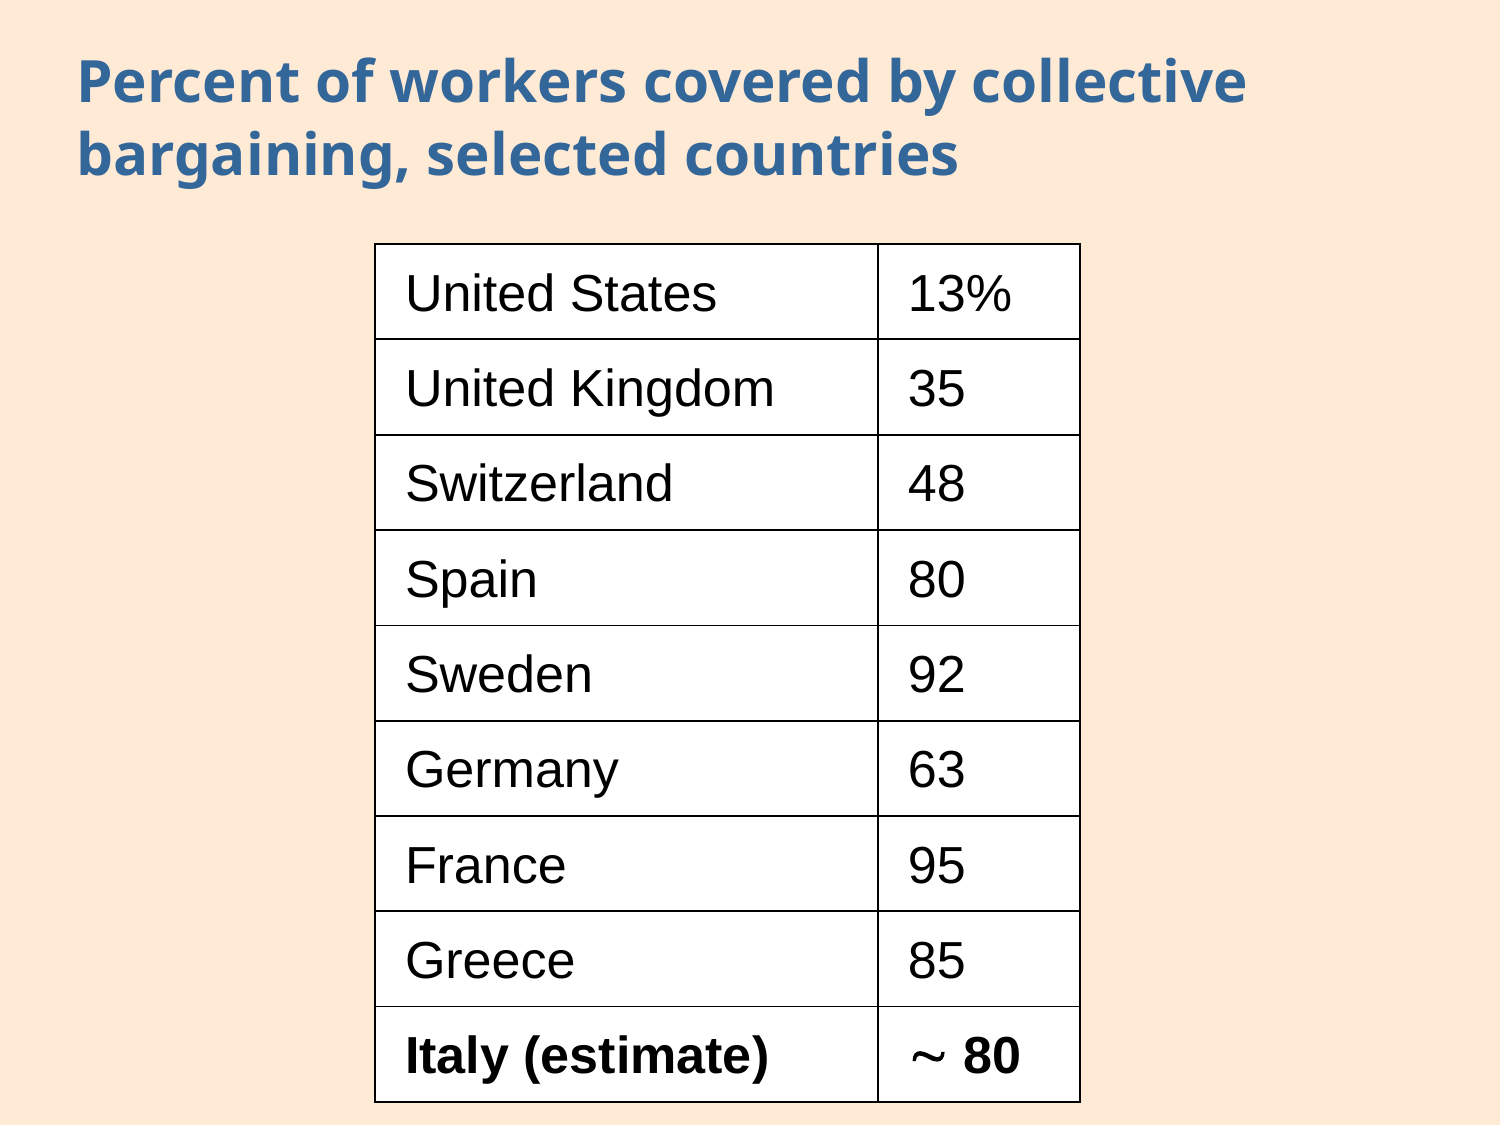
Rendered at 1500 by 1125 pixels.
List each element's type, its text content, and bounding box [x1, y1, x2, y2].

table_cell United Kingdom [376, 340, 877, 434]
table_cell Switzerland [376, 436, 877, 529]
table_cell France [376, 817, 877, 910]
table_cell 80 [879, 531, 1079, 625]
table_cell Spain [376, 531, 877, 625]
table_cell Germany [376, 722, 877, 815]
table_cell Greece [376, 912, 877, 1006]
table_header 13% [879, 245, 1079, 338]
title Percent of workers covered by collective bargaining, selected countries [76, 36, 1430, 191]
table_cell 63 [879, 722, 1079, 815]
table_cell Italy (estimate) [376, 1007, 877, 1101]
table_cell 92 [879, 626, 1079, 720]
table_cell 95 [879, 817, 1079, 910]
table_cell 48 [879, 436, 1079, 529]
table_header United States [376, 245, 877, 338]
table_cell 85 [879, 912, 1079, 1006]
table_cell Sweden [376, 626, 877, 720]
table_cell  80 [879, 1007, 1079, 1101]
table_cell 35 [879, 340, 1079, 434]
